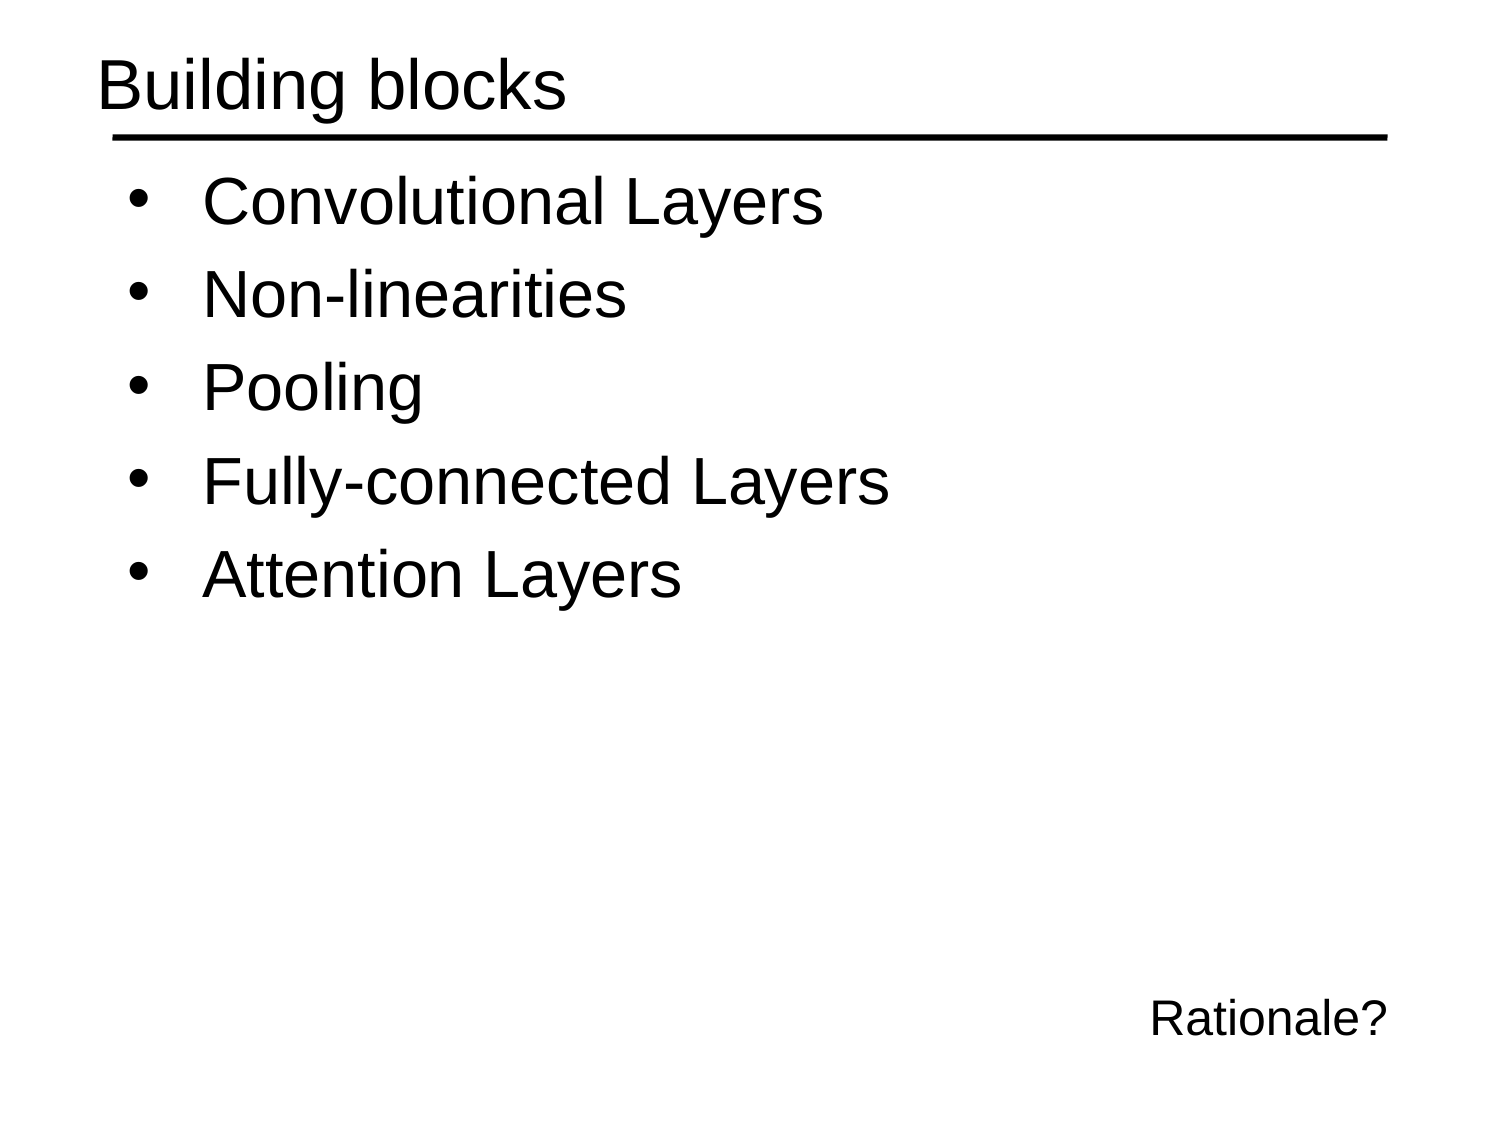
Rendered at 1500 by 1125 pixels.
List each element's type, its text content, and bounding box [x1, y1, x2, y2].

text_box Rationale? [1118, 977, 1419, 1053]
title Building blocks [80, 12, 1419, 151]
list Convolutional Layers Non-linearities Pooling Fully-connected Layers Attention Layers [112, 149, 1388, 1013]
